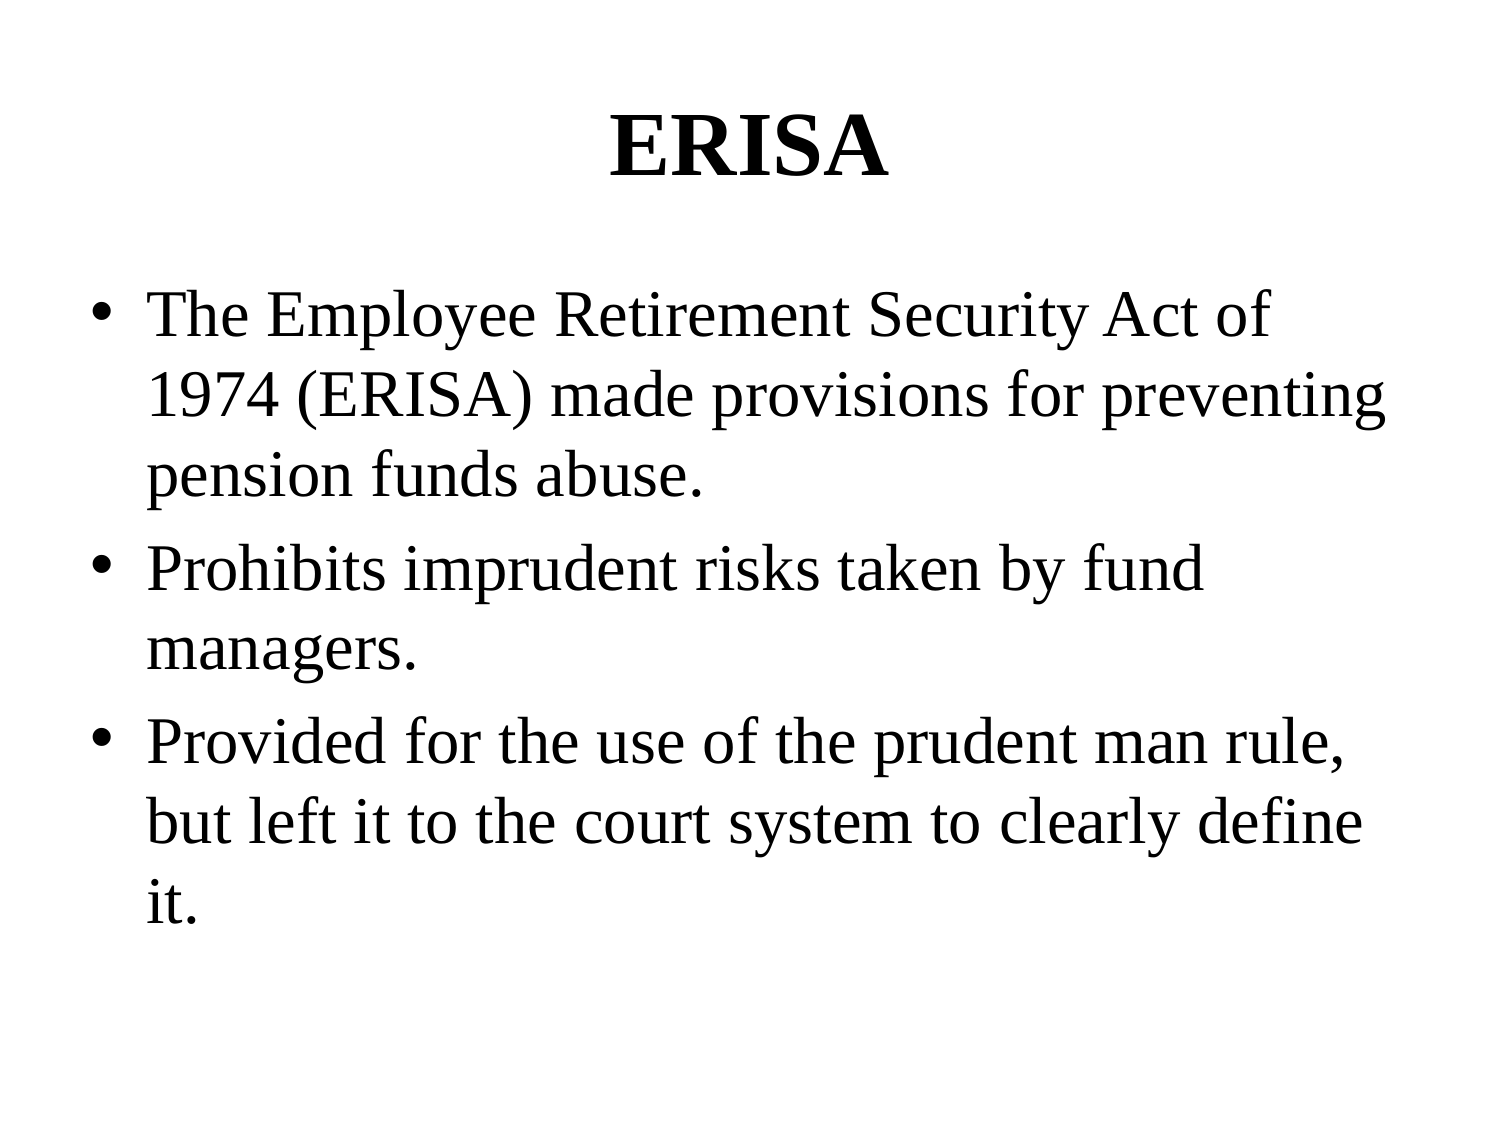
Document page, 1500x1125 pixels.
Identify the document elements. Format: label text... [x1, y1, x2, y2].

list The Employee Retirement Security Act of 1974 (ERISA) made provisions for preventing pension funds abuse. Prohibits imprudent risks taken by fund managers. Provided for the use of the prudent man rule, but left it to the court system to clearly define it. [75, 262, 1425, 1005]
title ERISA [75, 45, 1425, 233]
